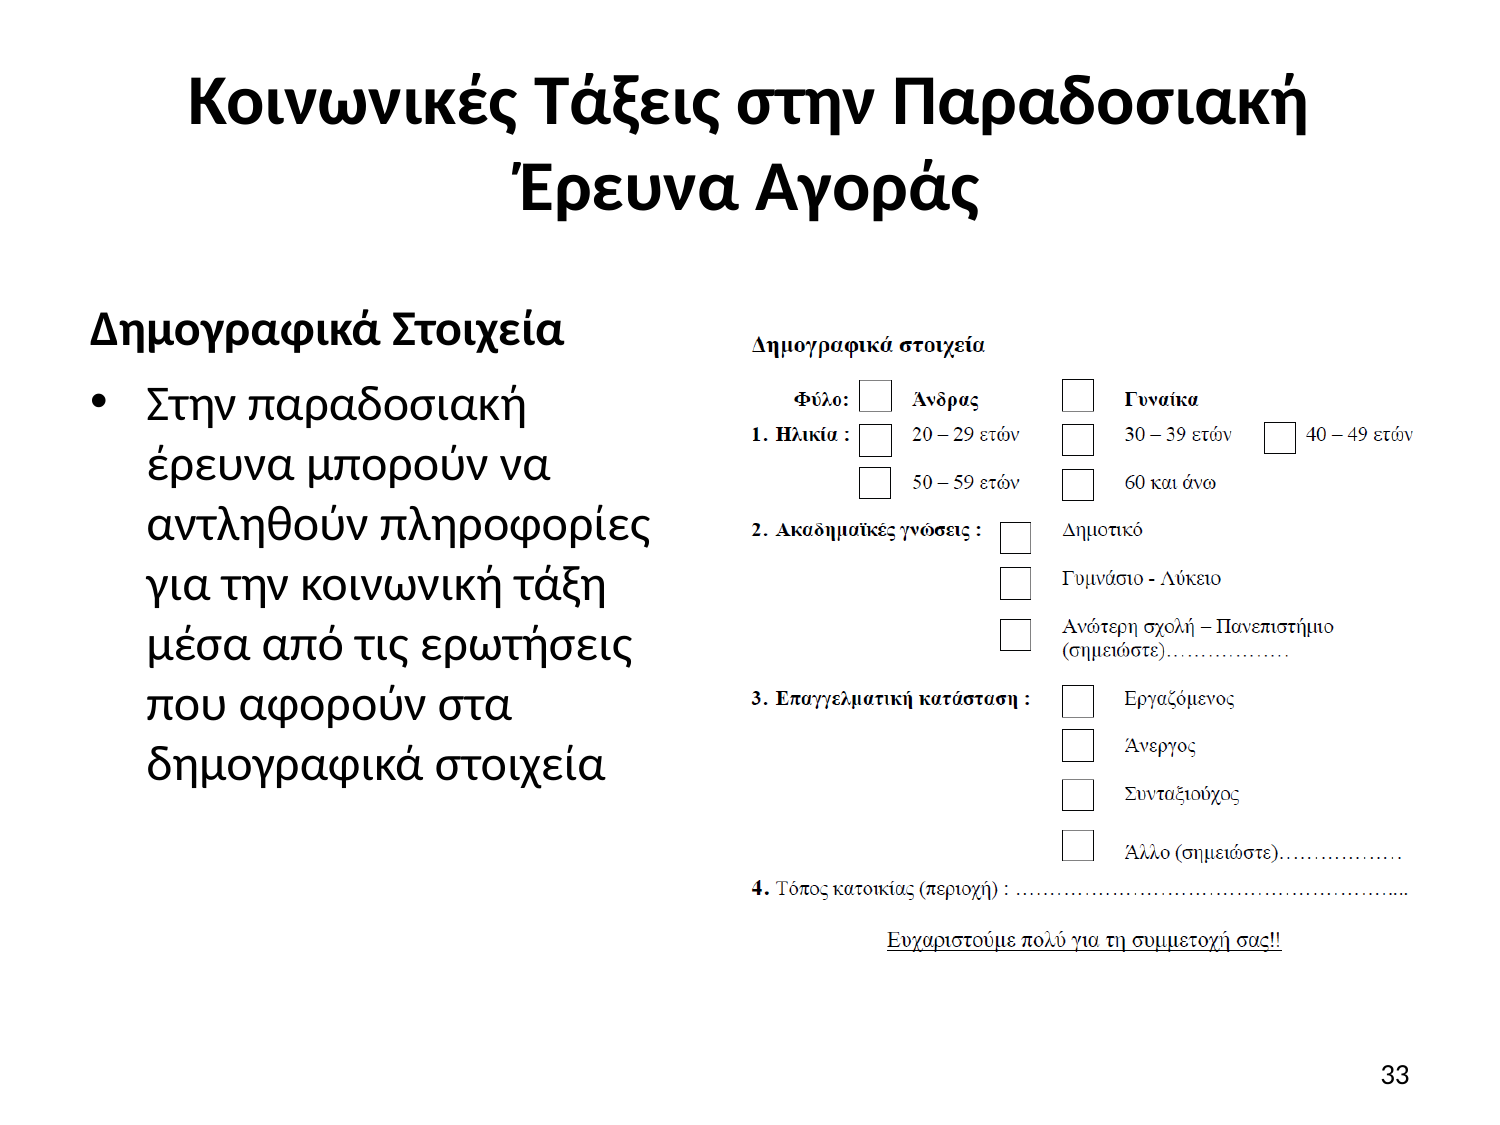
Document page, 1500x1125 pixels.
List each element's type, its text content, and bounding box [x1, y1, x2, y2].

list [724, 299, 1451, 963]
title Κοινωνικές Τάξεις στην Παραδοσιακή Έρευνα Αγοράς [75, 45, 1425, 233]
list Δημογραφικά Στοιχεία [75, 258, 738, 364]
slide_number 33 [1074, 1042, 1425, 1103]
list Στην παραδοσιακή έρευνα μπορούν να αντληθούν πληροφορίες για την κοινωνική τάξη μέσα από τις ερωτήσεις που αφορούν στα δημογραφικά στοιχεία [75, 363, 700, 1000]
